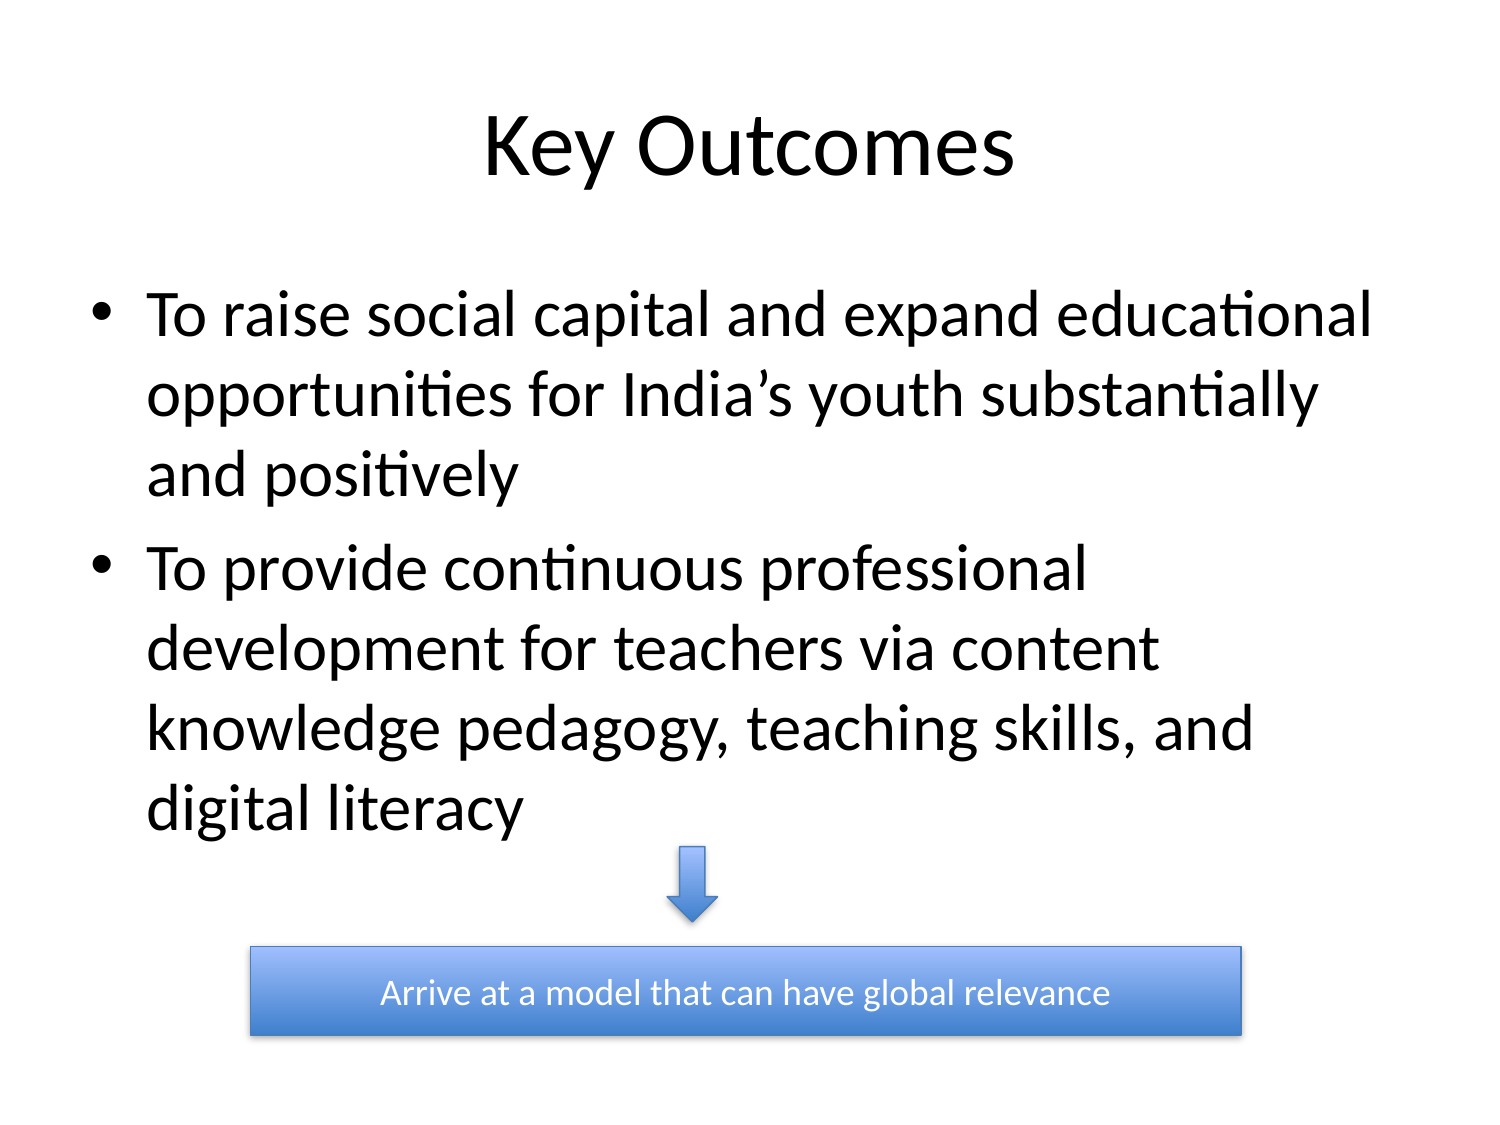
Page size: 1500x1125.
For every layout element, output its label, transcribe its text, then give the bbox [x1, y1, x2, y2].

text_box [666, 845, 719, 923]
title Key Outcomes [75, 45, 1425, 233]
list To raise social capital and expand educational opportunities for India’s youth substantially and positively To provide continuous professional development for teachers via content knowledge pedagogy, teaching skills, and digital literacy [75, 262, 1425, 1100]
text_box Arrive at a model that can have global relevance [250, 946, 1242, 1036]
